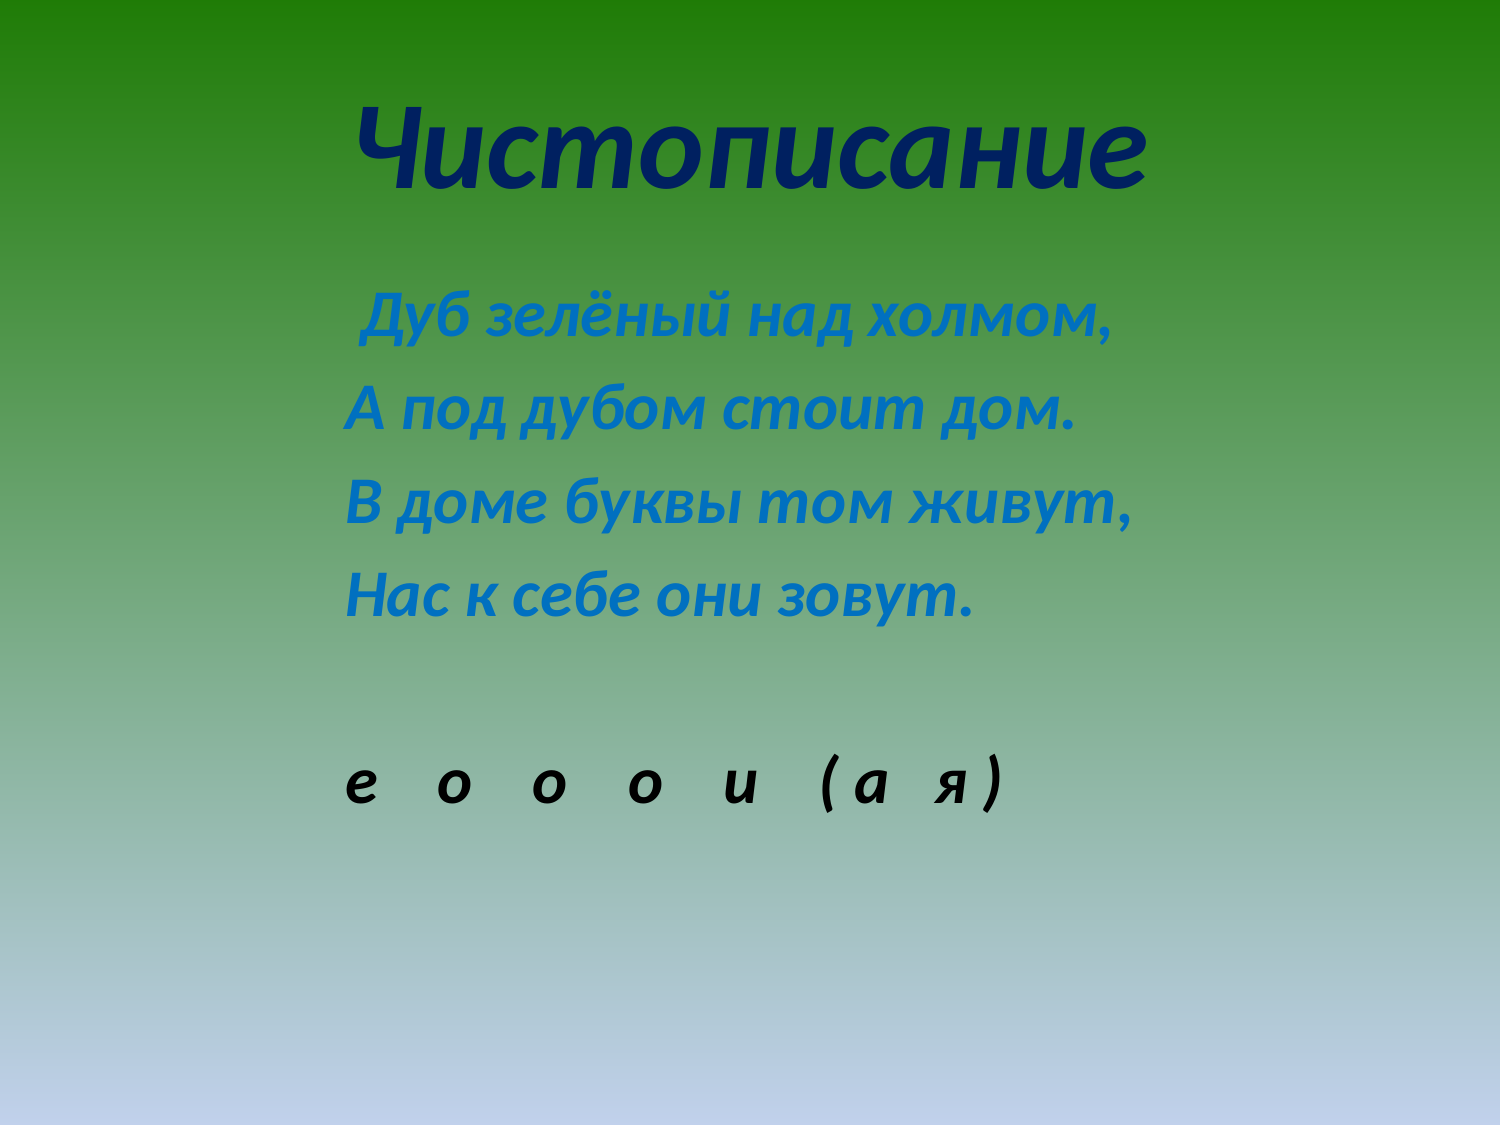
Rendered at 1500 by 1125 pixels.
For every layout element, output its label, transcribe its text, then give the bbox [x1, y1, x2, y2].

title Чистописание [75, 45, 1425, 233]
list Дуб зелёный над холмом, А под дубом стоит дом. В доме буквы том живут, Нас к себе они зовут. е о о о и ( а я ) [75, 262, 1425, 1005]
